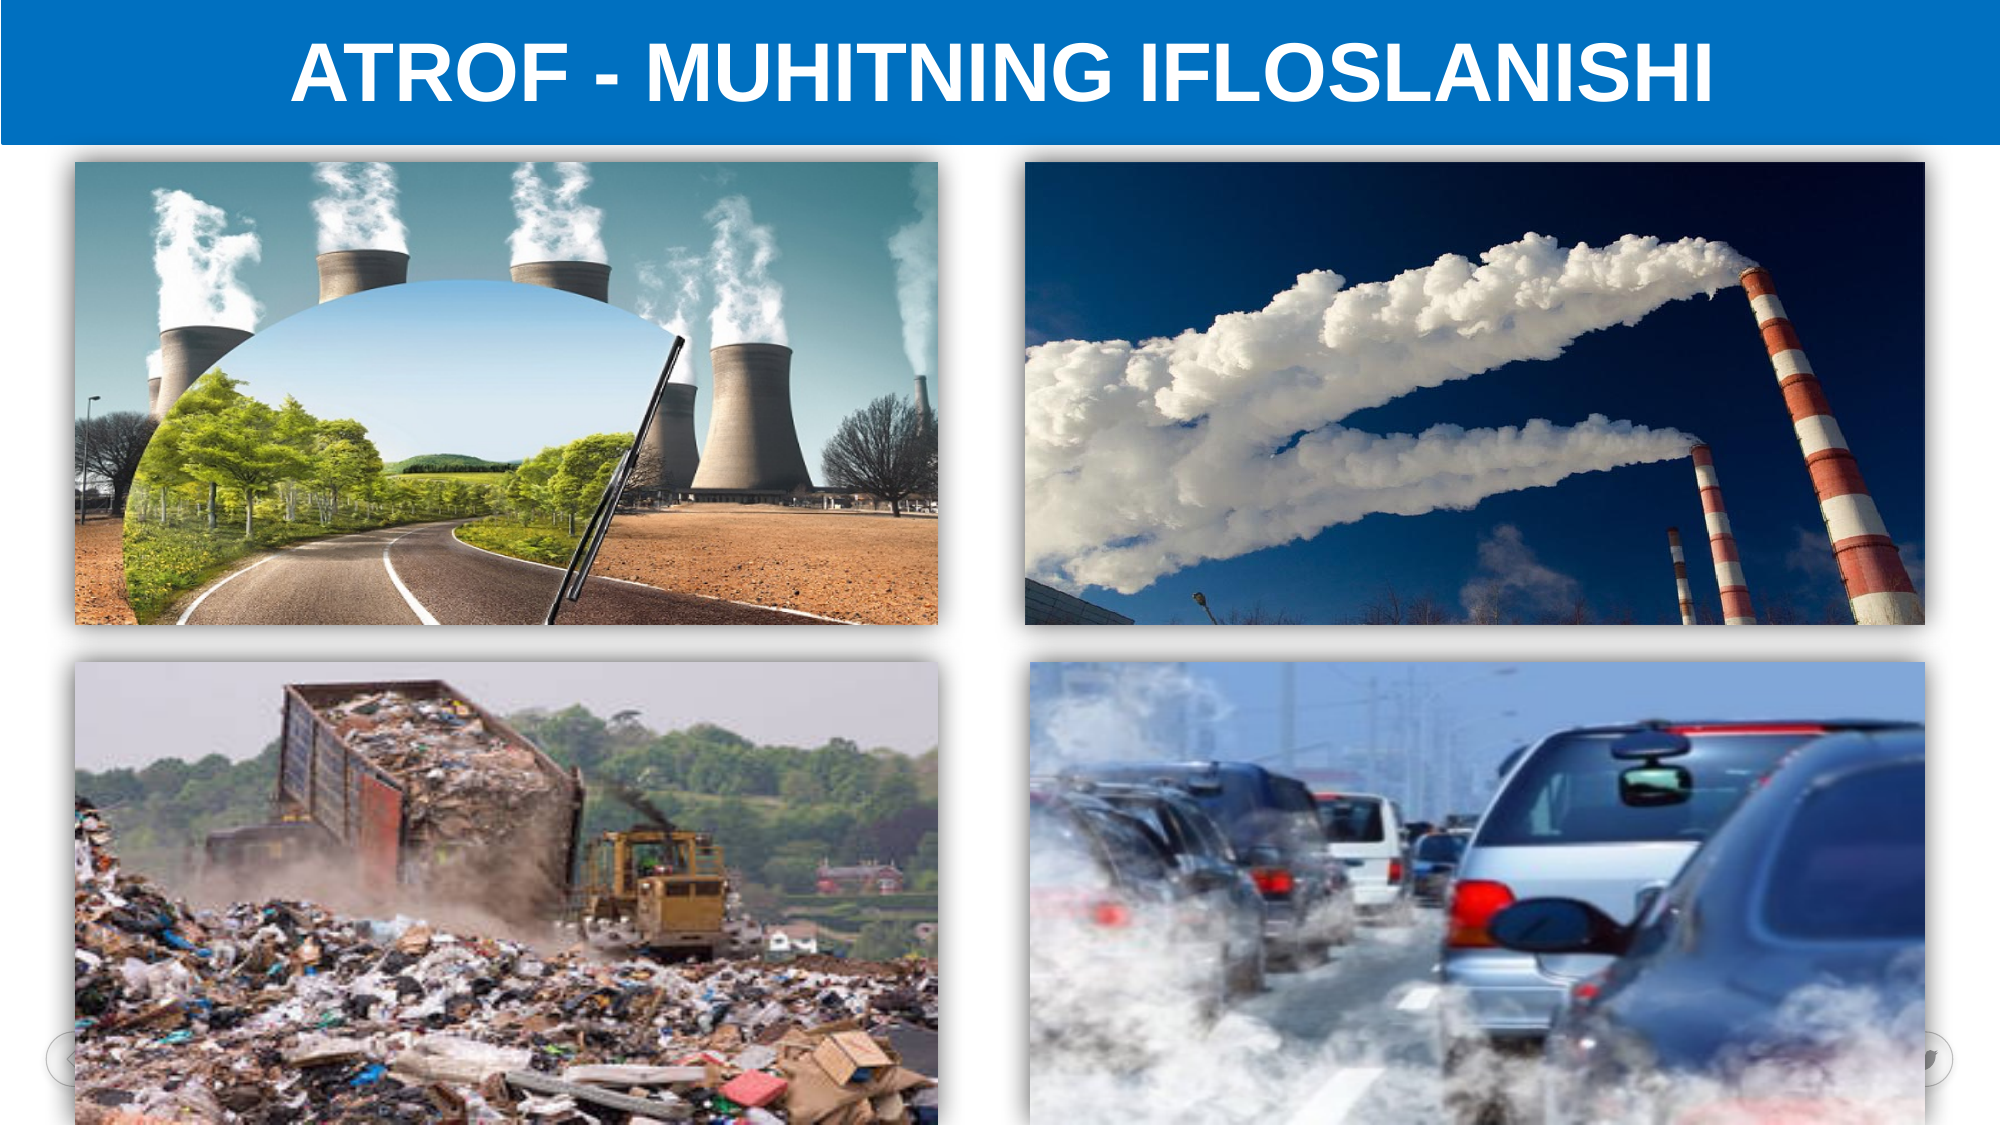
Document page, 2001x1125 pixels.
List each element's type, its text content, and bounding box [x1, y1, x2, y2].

picture [74, 162, 938, 626]
picture [1030, 662, 1926, 1125]
text_box ATROF - MUHITNING IFLOSLANISHI [1, 0, 2000, 145]
picture [1024, 162, 1926, 626]
picture [74, 662, 938, 1125]
